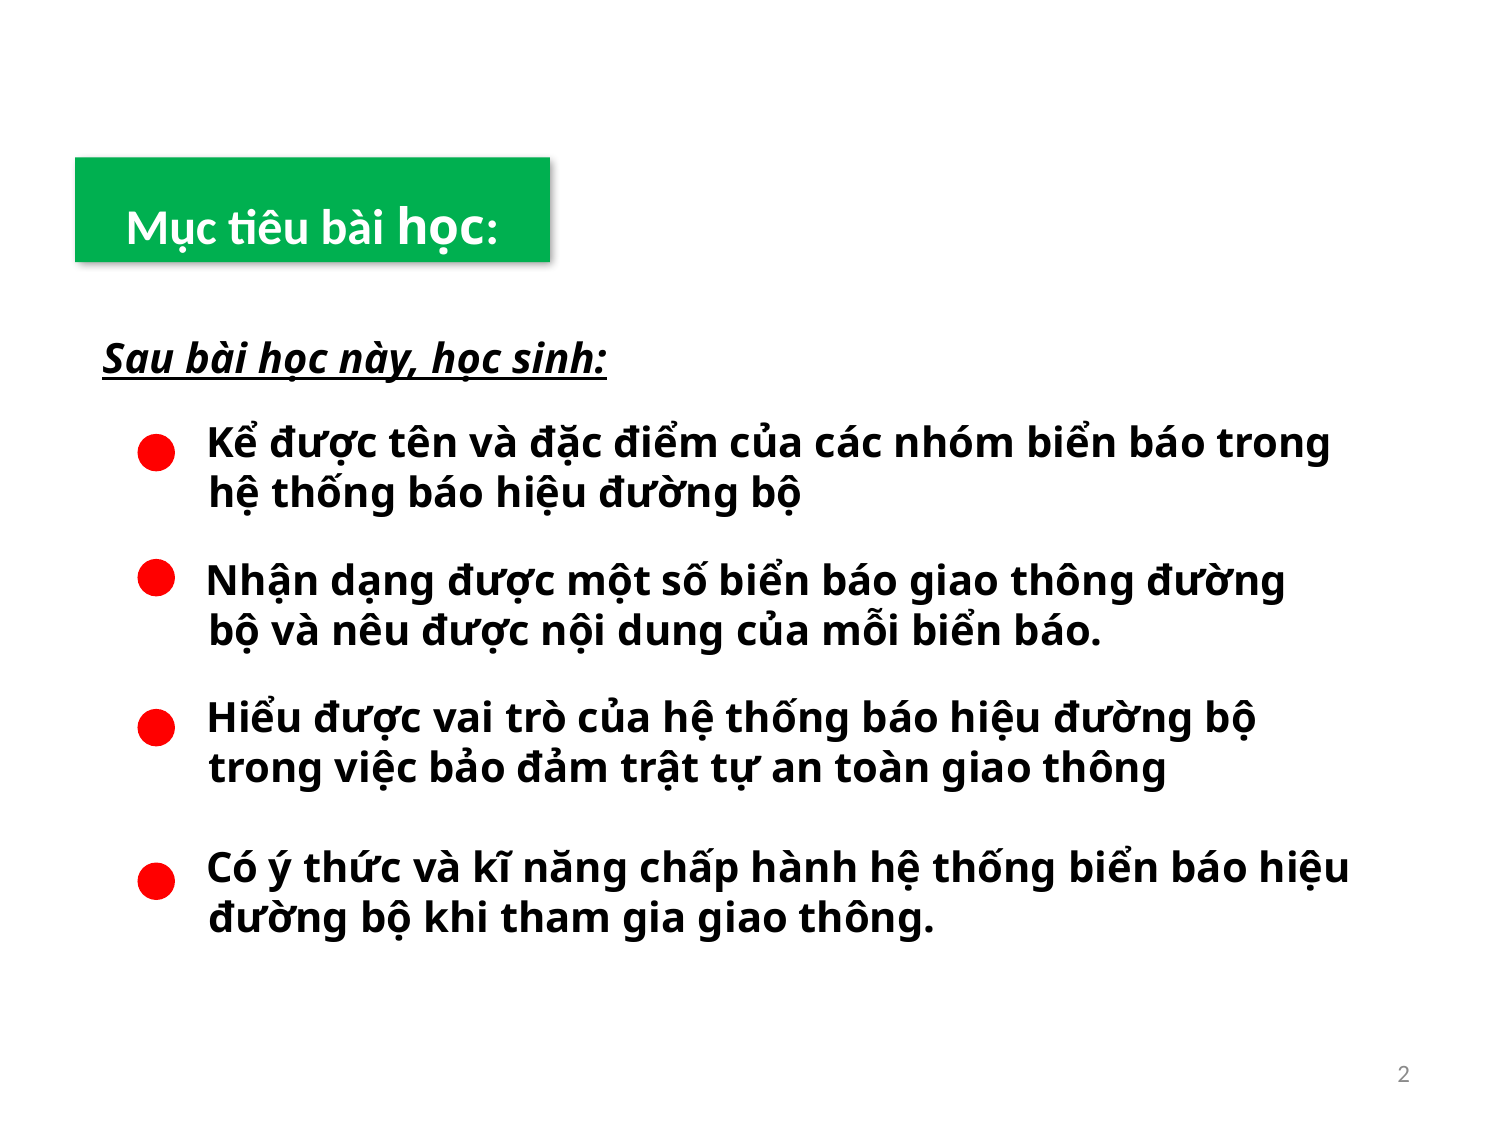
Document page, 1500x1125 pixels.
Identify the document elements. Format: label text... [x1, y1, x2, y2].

text_box Có ý thức và kĩ năng chấp hành hệ thống biển báo hiệu đường bộ khi tham gia giao thông. [137, 833, 1450, 949]
text_box Sau bài học này, học sinh: [87, 324, 715, 390]
text_box Mục tiêu bài học: [75, 157, 550, 263]
text_box Hiểu được vai trò của hệ thống báo hiệu đường bộ trong việc bảo đảm trật tự an toàn giao thông [137, 683, 1313, 799]
slide_number 2 [1074, 1042, 1425, 1103]
text_box Kể được tên và đặc điểm của các nhóm biển báo trong hệ thống báo hiệu đường bộ [137, 408, 1388, 524]
text_box Nhận dạng được một số biển báo giao thông đường bộ và nêu được nội dung của mỗi biển báo. [137, 546, 1350, 662]
